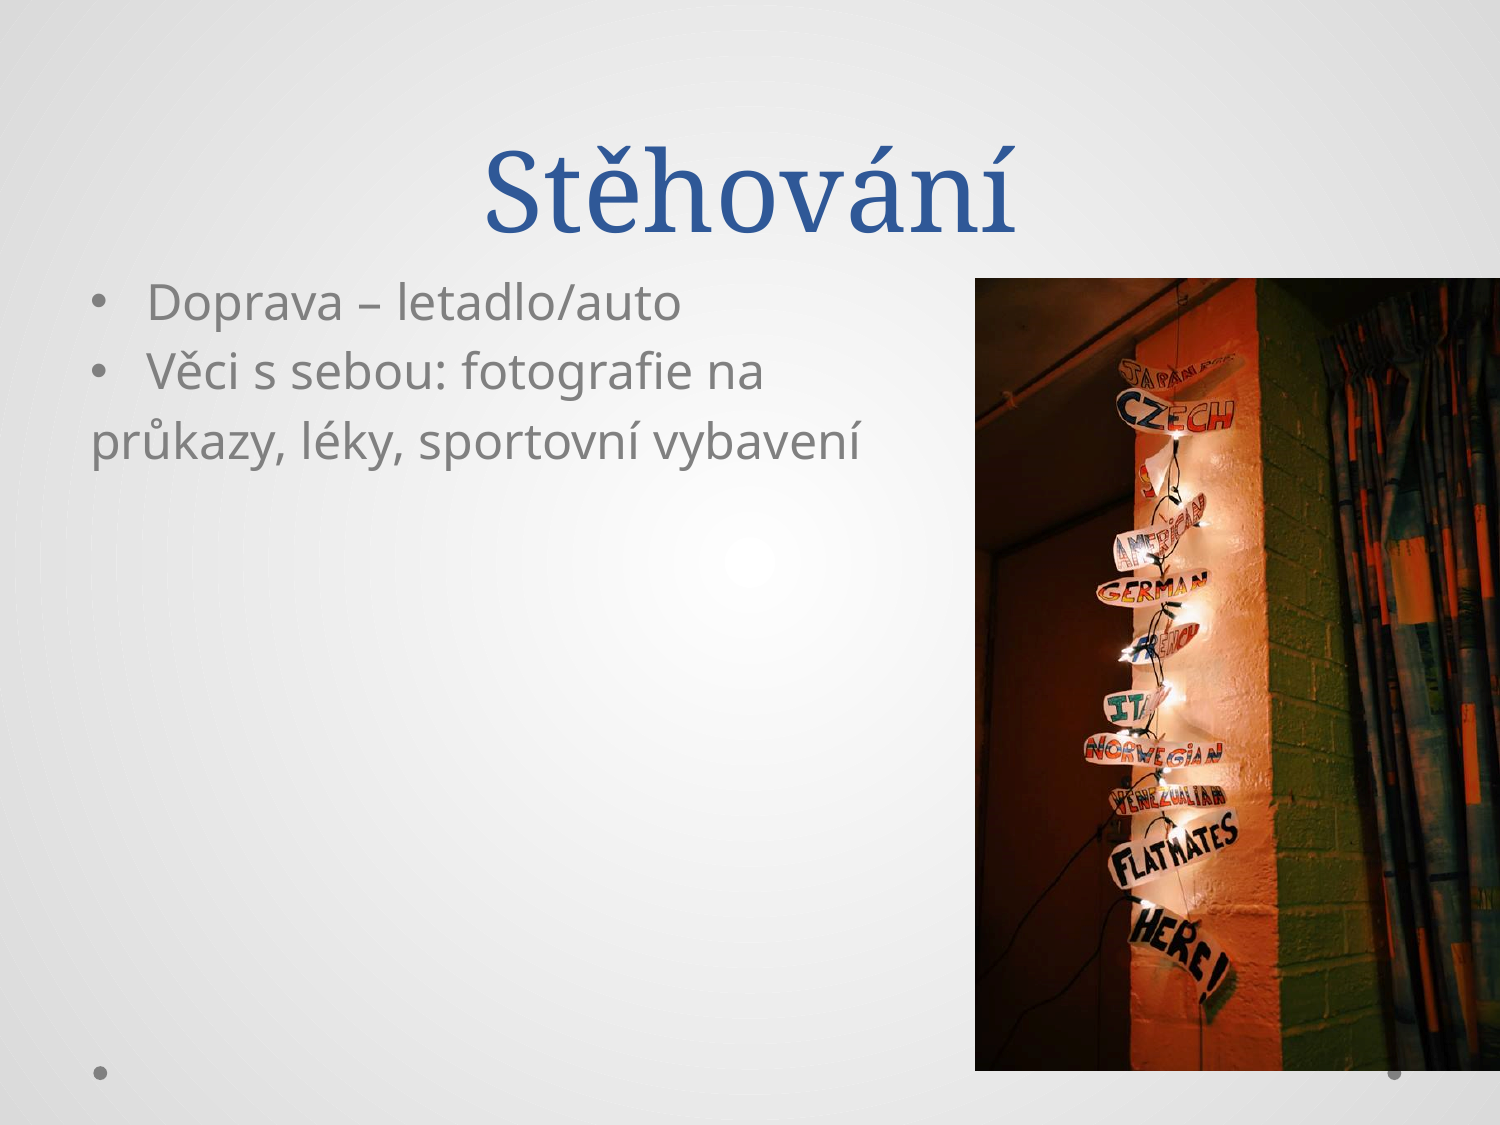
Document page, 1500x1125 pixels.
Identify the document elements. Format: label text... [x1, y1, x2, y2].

picture [975, 278, 1500, 1071]
title Stěhování [75, 0, 1425, 262]
list Doprava – letadlo/auto Věci s sebou: fotografie na průkazy, léky, sportovní vybavení [75, 262, 1425, 1005]
